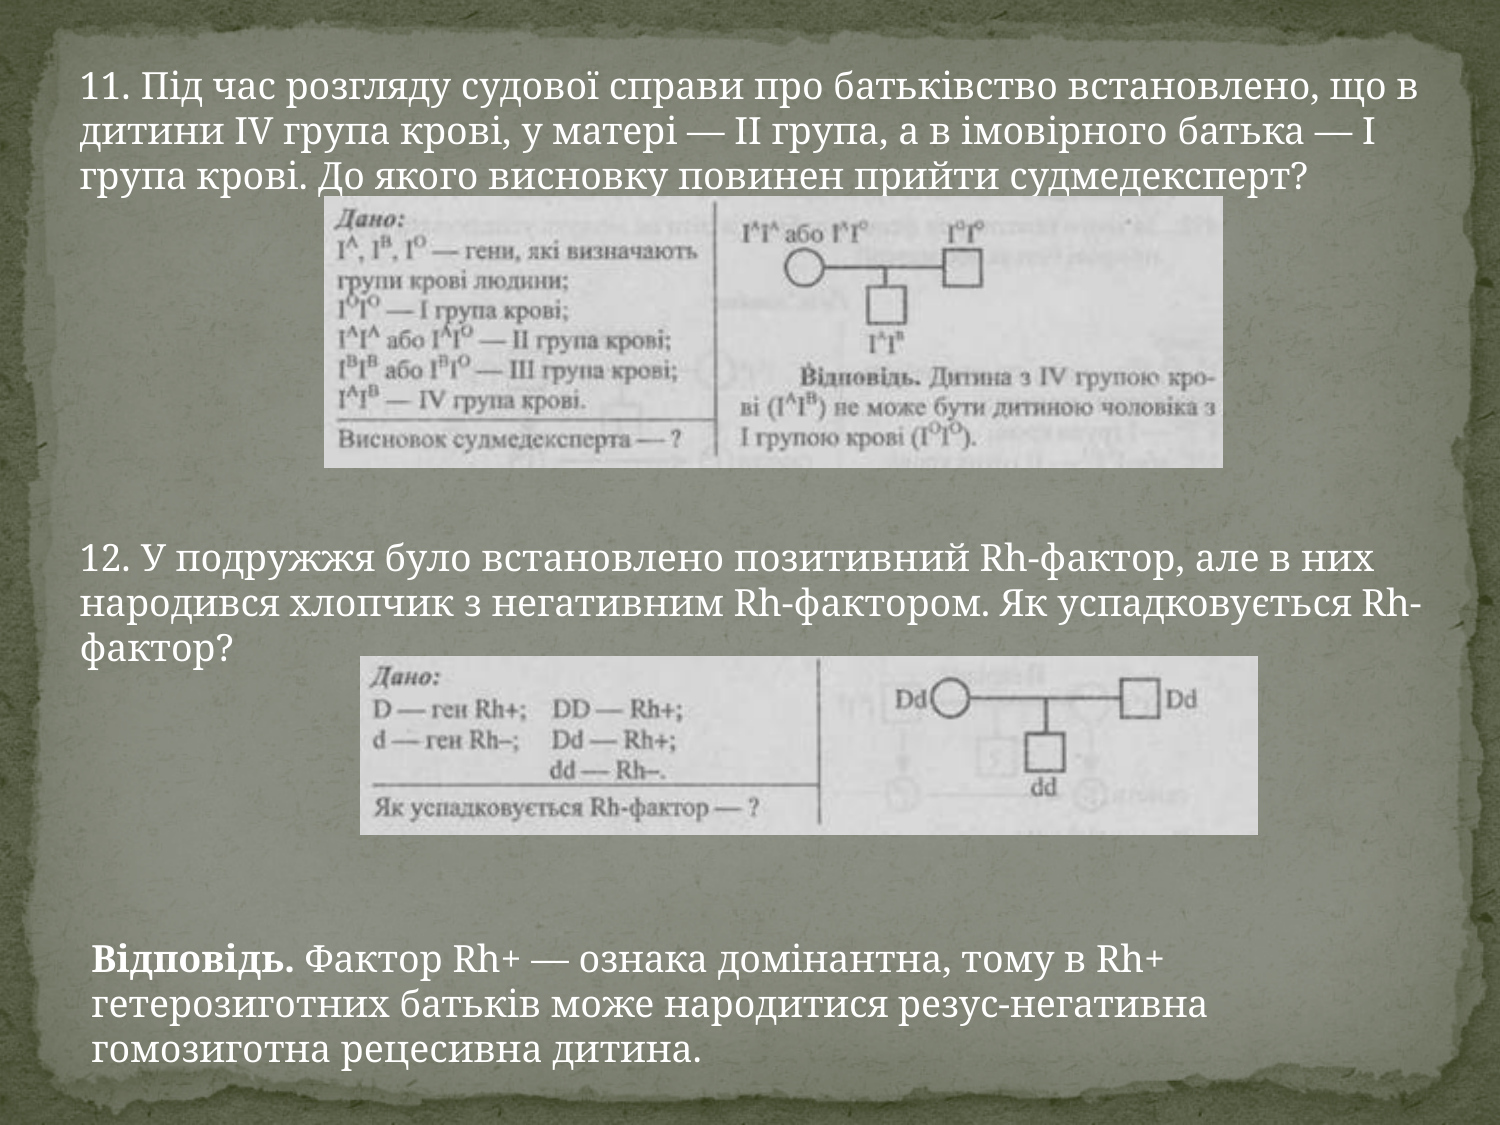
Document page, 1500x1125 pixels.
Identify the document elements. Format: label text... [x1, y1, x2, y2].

text_box 12. У подружжя було встановлено позитивний Rh-фактор, але в них народився хлопчик з негативним Rh-фактором. Як успадковується Rh-фактор? [64, 527, 1459, 677]
text_box Відповідь. Фактор Rh+ — ознака домінантна, тому в Rh+ гетерозиготних батьків може народитися резус-негативна гомозиготна рецесивна дитина. [76, 928, 1341, 1078]
picture [324, 196, 1223, 468]
picture [360, 656, 1258, 835]
text_box 11. Під час розгляду судової справи про батьківство встановлено, що в дитини IV група крові, у матері — II група, а в імовірного батька — І група крові. До якого висновку повинен прийти судмедексперт? [64, 54, 1447, 205]
